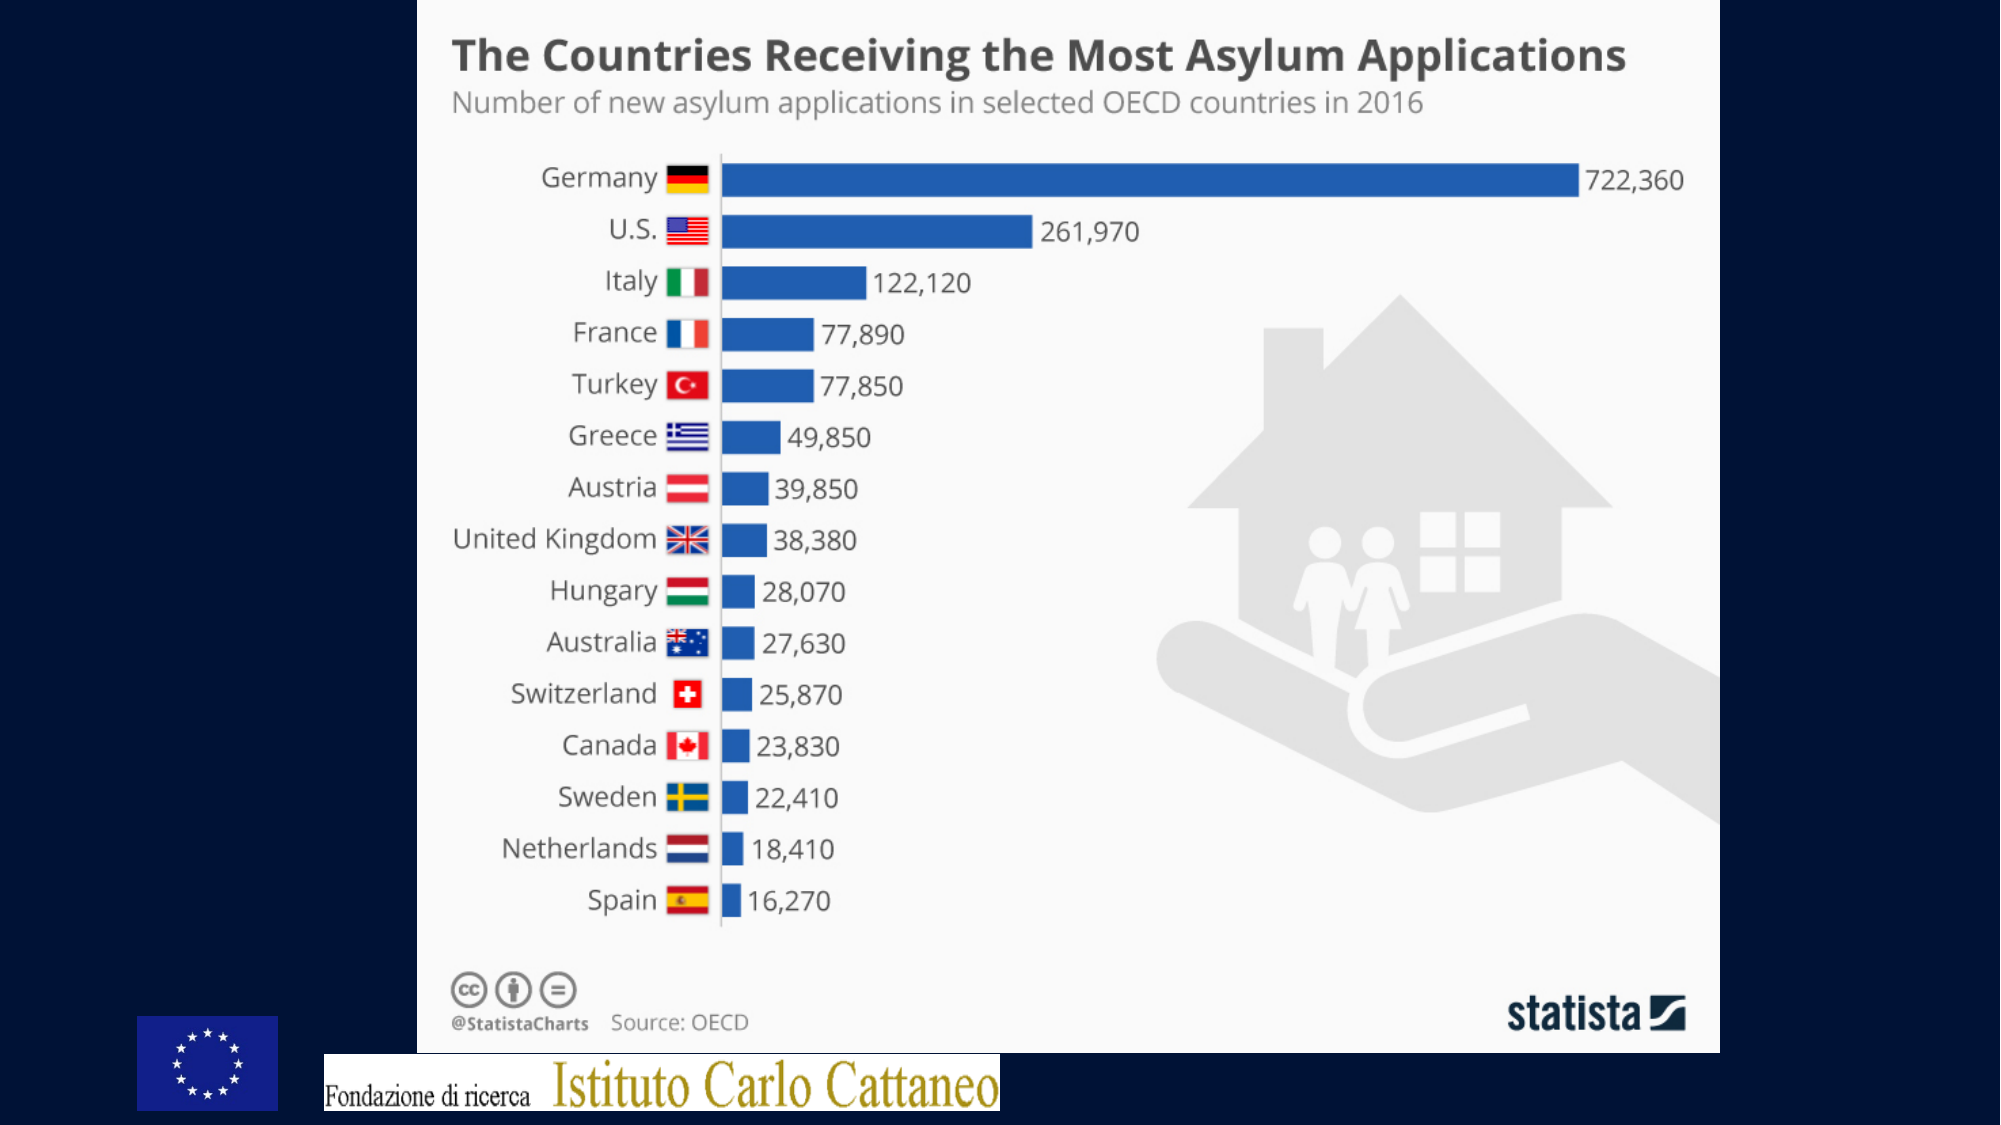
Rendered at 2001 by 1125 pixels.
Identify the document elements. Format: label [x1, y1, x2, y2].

picture [417, 0, 1720, 1053]
picture [324, 1054, 1000, 1111]
picture [137, 1016, 278, 1111]
